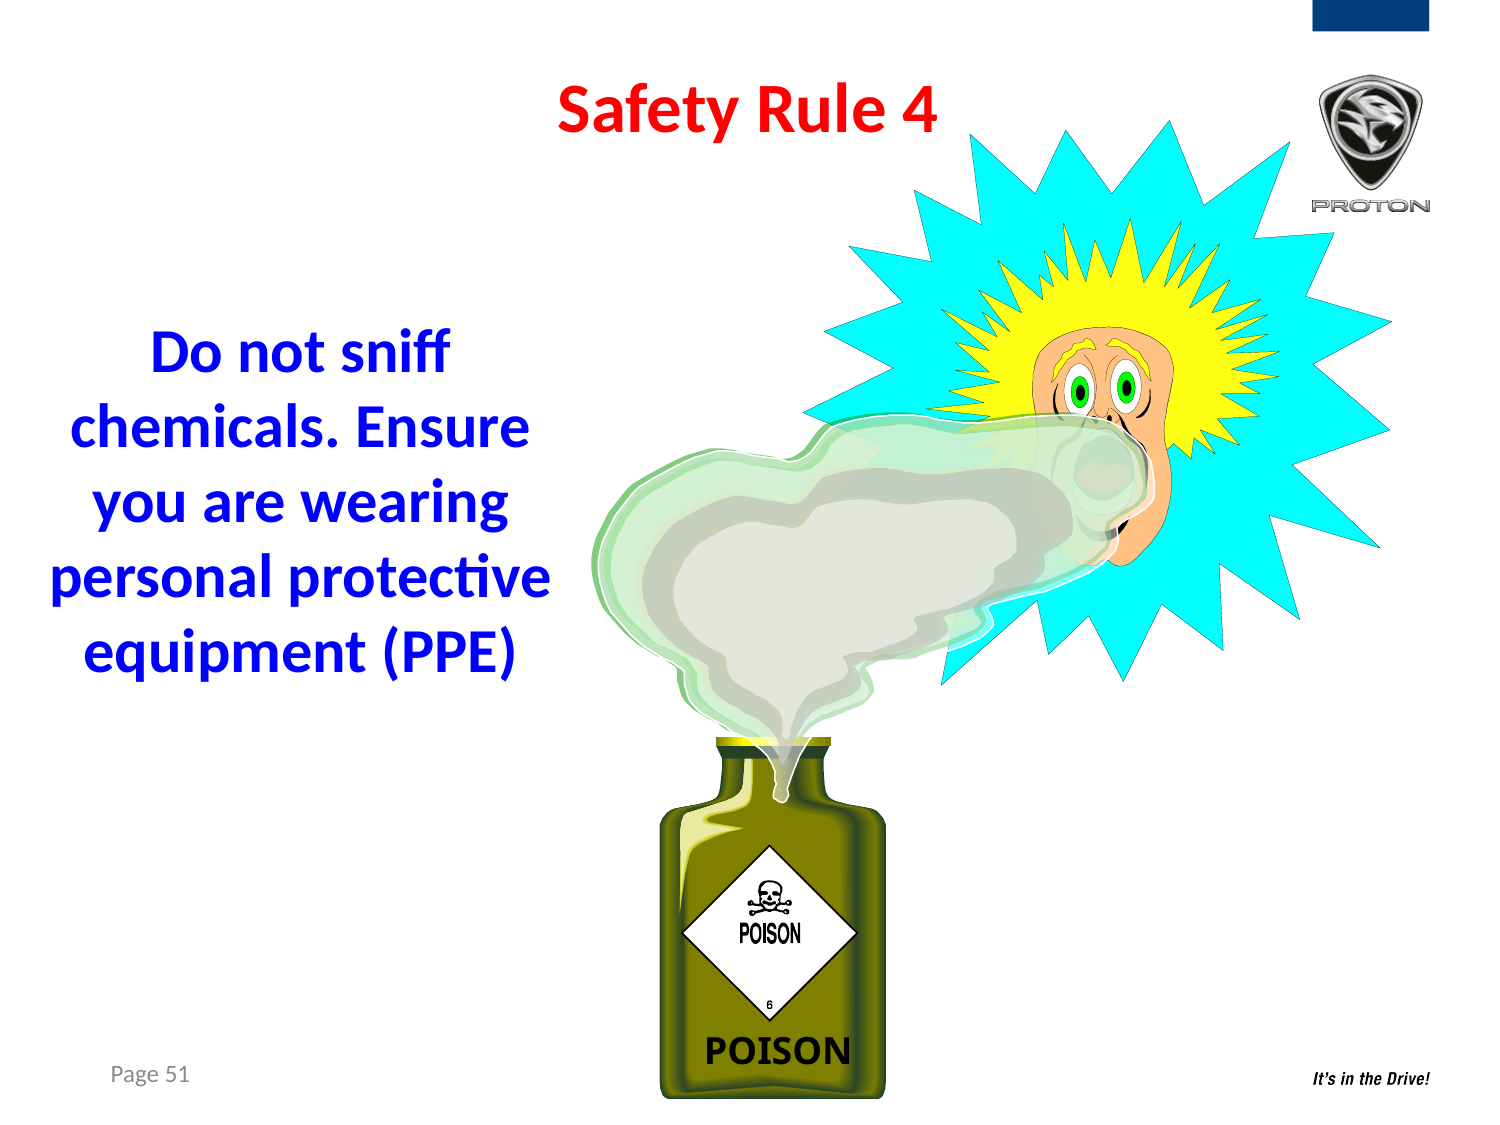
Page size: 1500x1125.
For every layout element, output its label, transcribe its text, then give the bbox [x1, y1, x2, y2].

text_box Do not sniff chemicals. Ensure you are wearing personal protective equipment (PPE) [18, 302, 583, 693]
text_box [598, 414, 1155, 804]
slide_number 51 [75, 1042, 226, 1102]
picture [659, 804, 888, 1101]
picture [791, 0, 1430, 694]
text_box Safety Rule 4 [304, 54, 1193, 155]
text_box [591, 412, 1148, 801]
picture [1313, 1072, 1430, 1085]
